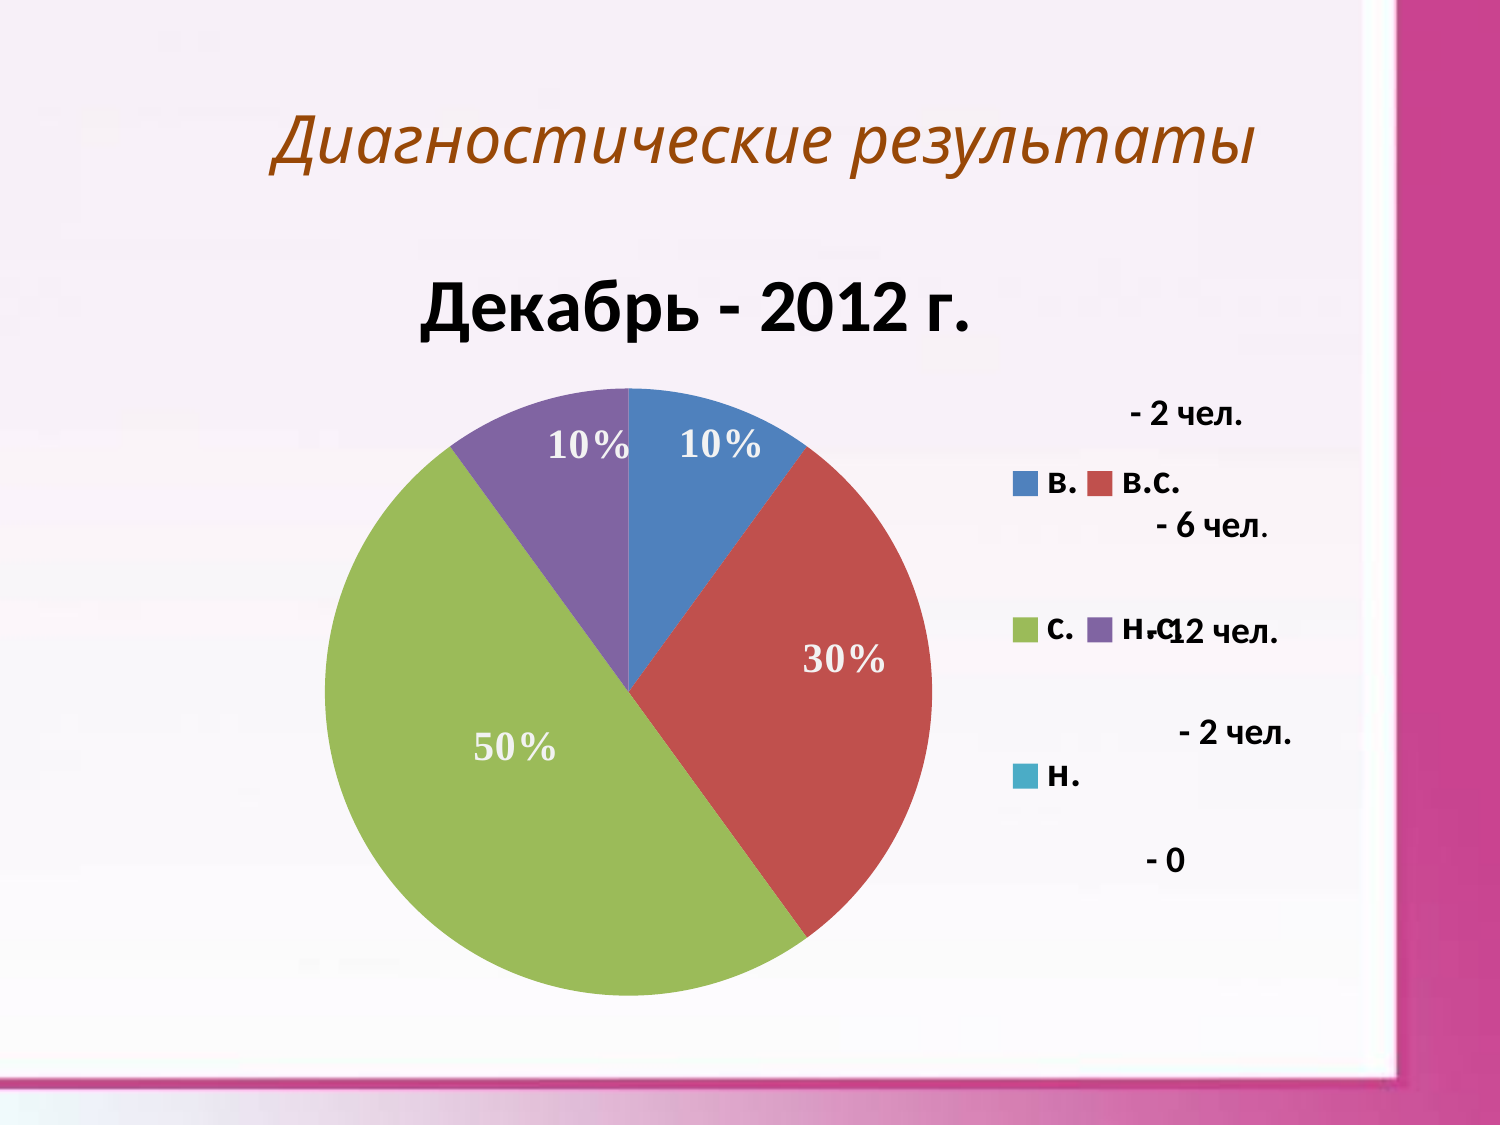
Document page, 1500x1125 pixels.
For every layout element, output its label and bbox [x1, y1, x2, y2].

chart [182, 228, 1211, 1012]
picture [0, 0, 1500, 1125]
